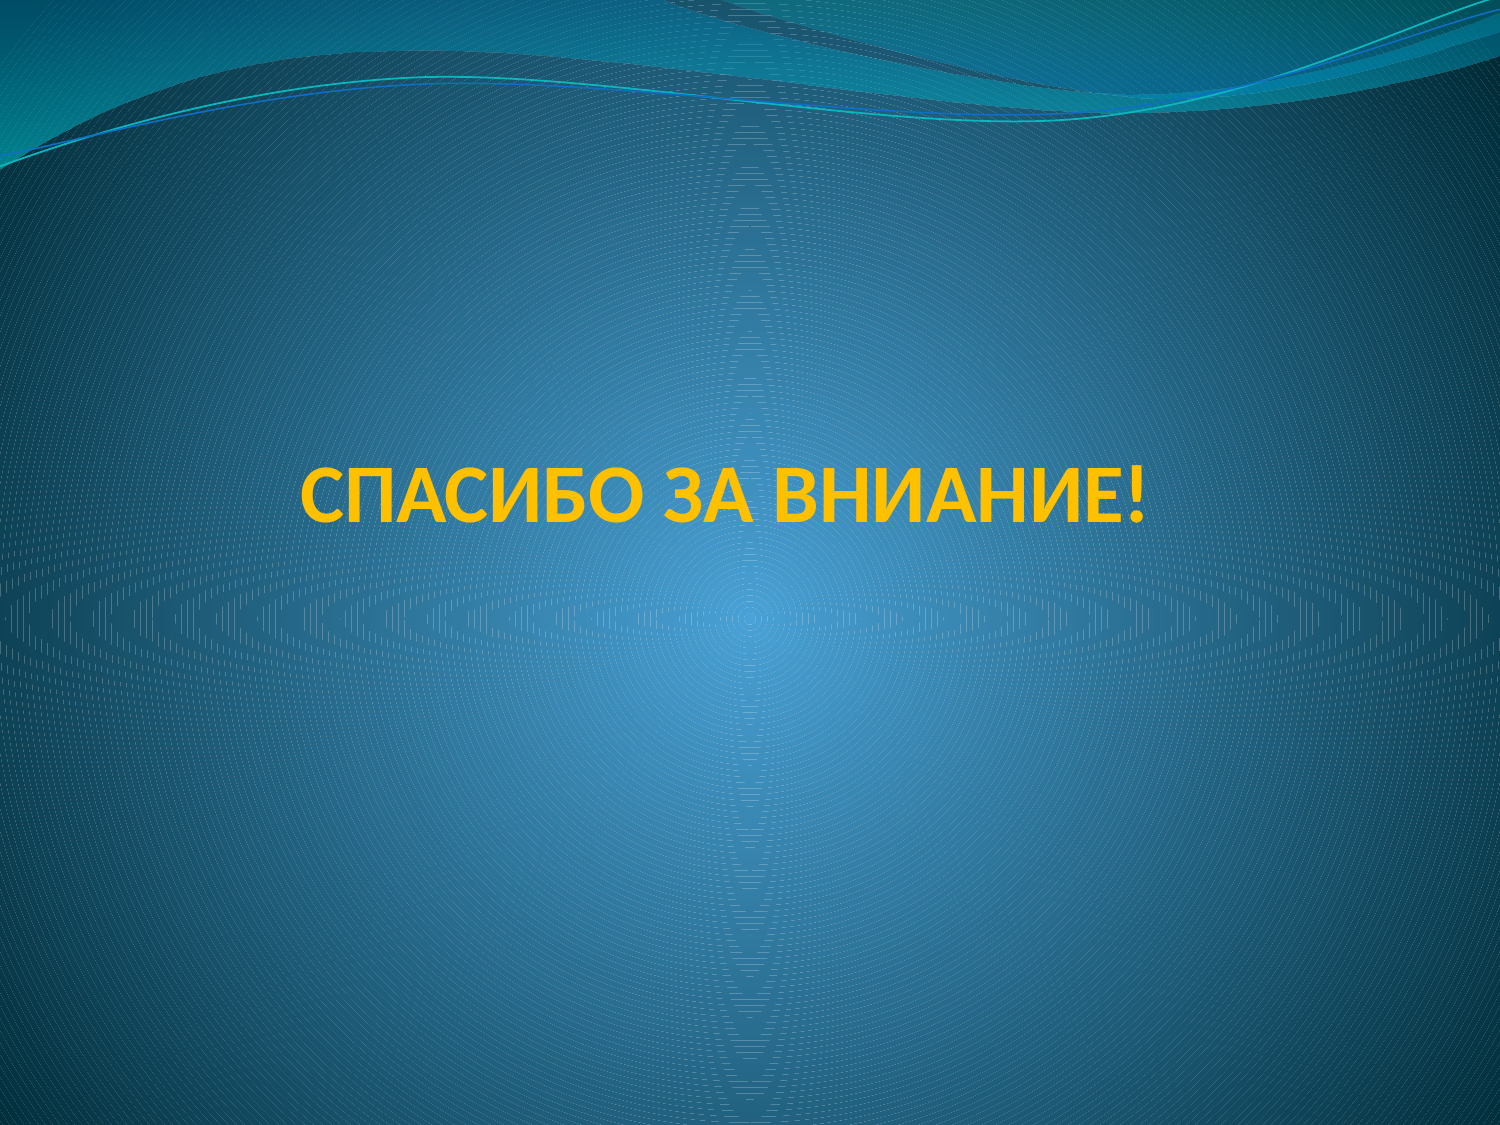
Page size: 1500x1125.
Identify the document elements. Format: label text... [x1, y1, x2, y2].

title СПАСИБО ЗА ВНИАНИЕ! [86, 255, 1365, 539]
